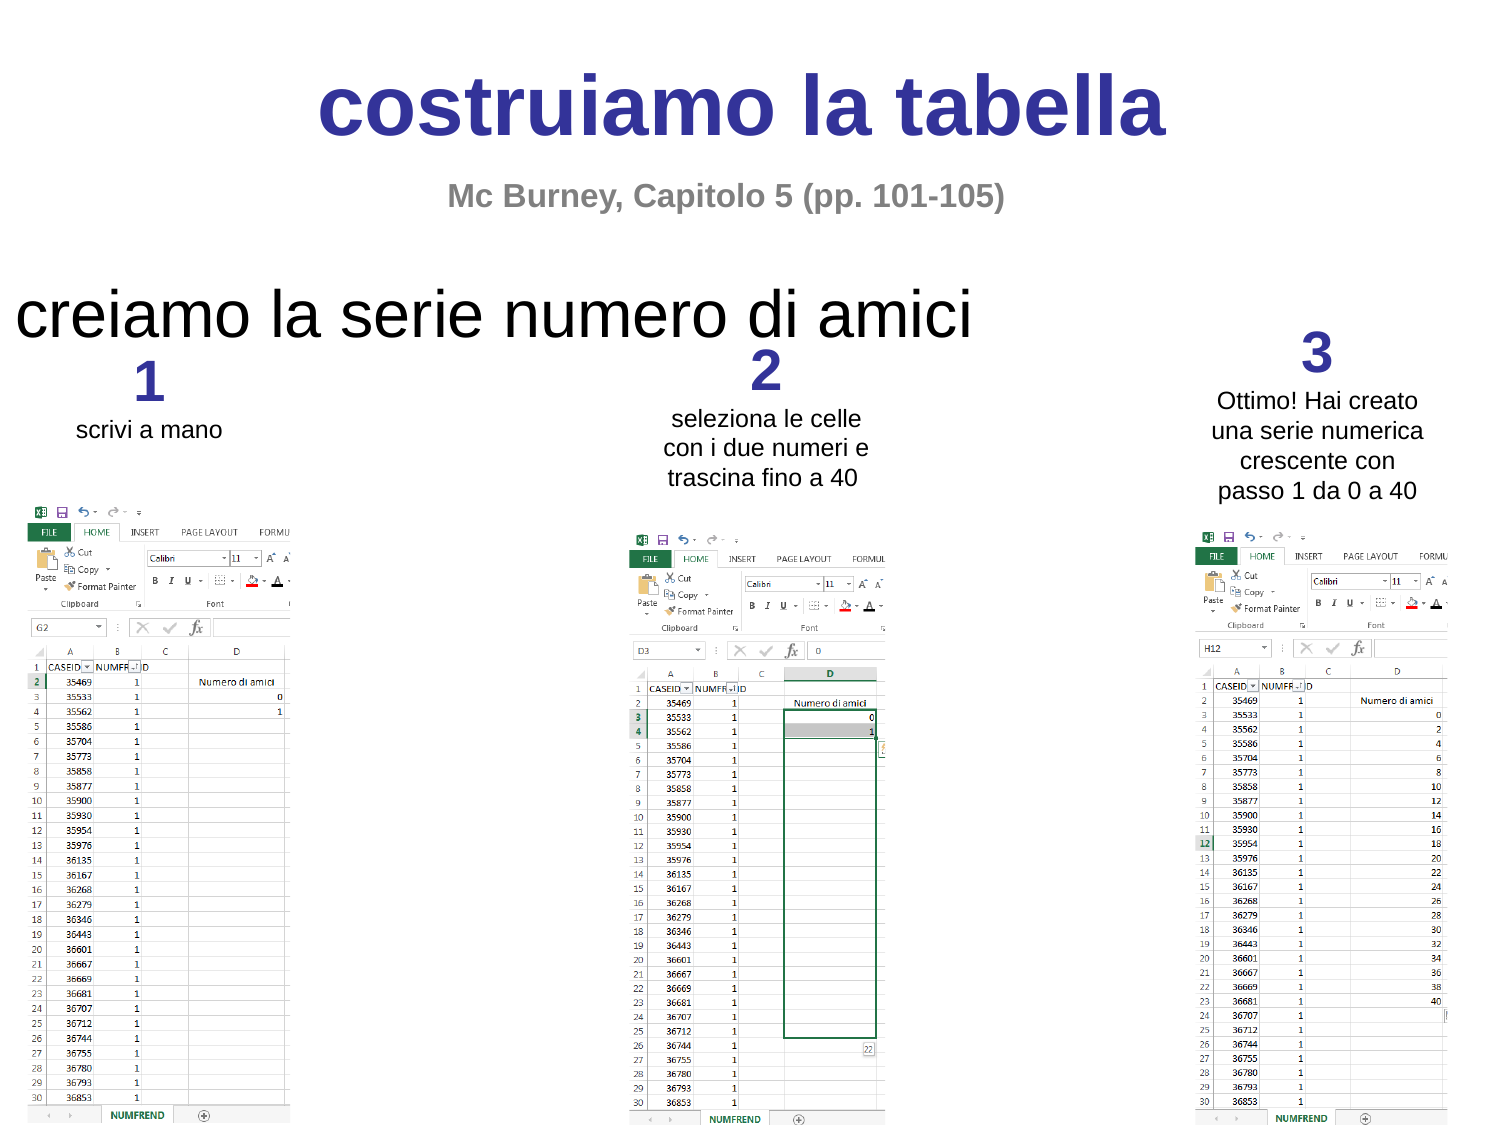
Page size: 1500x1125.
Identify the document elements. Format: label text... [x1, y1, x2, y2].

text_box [1188, 307, 1448, 1125]
title costruiamo la tabella [0, 26, 1500, 177]
list creiamo la serie numero di amici [0, 262, 1448, 363]
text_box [27, 335, 291, 1123]
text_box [629, 324, 886, 1125]
text_box Mc Burney, Capitolo 5 (pp. 101-105) [447, 174, 1016, 215]
